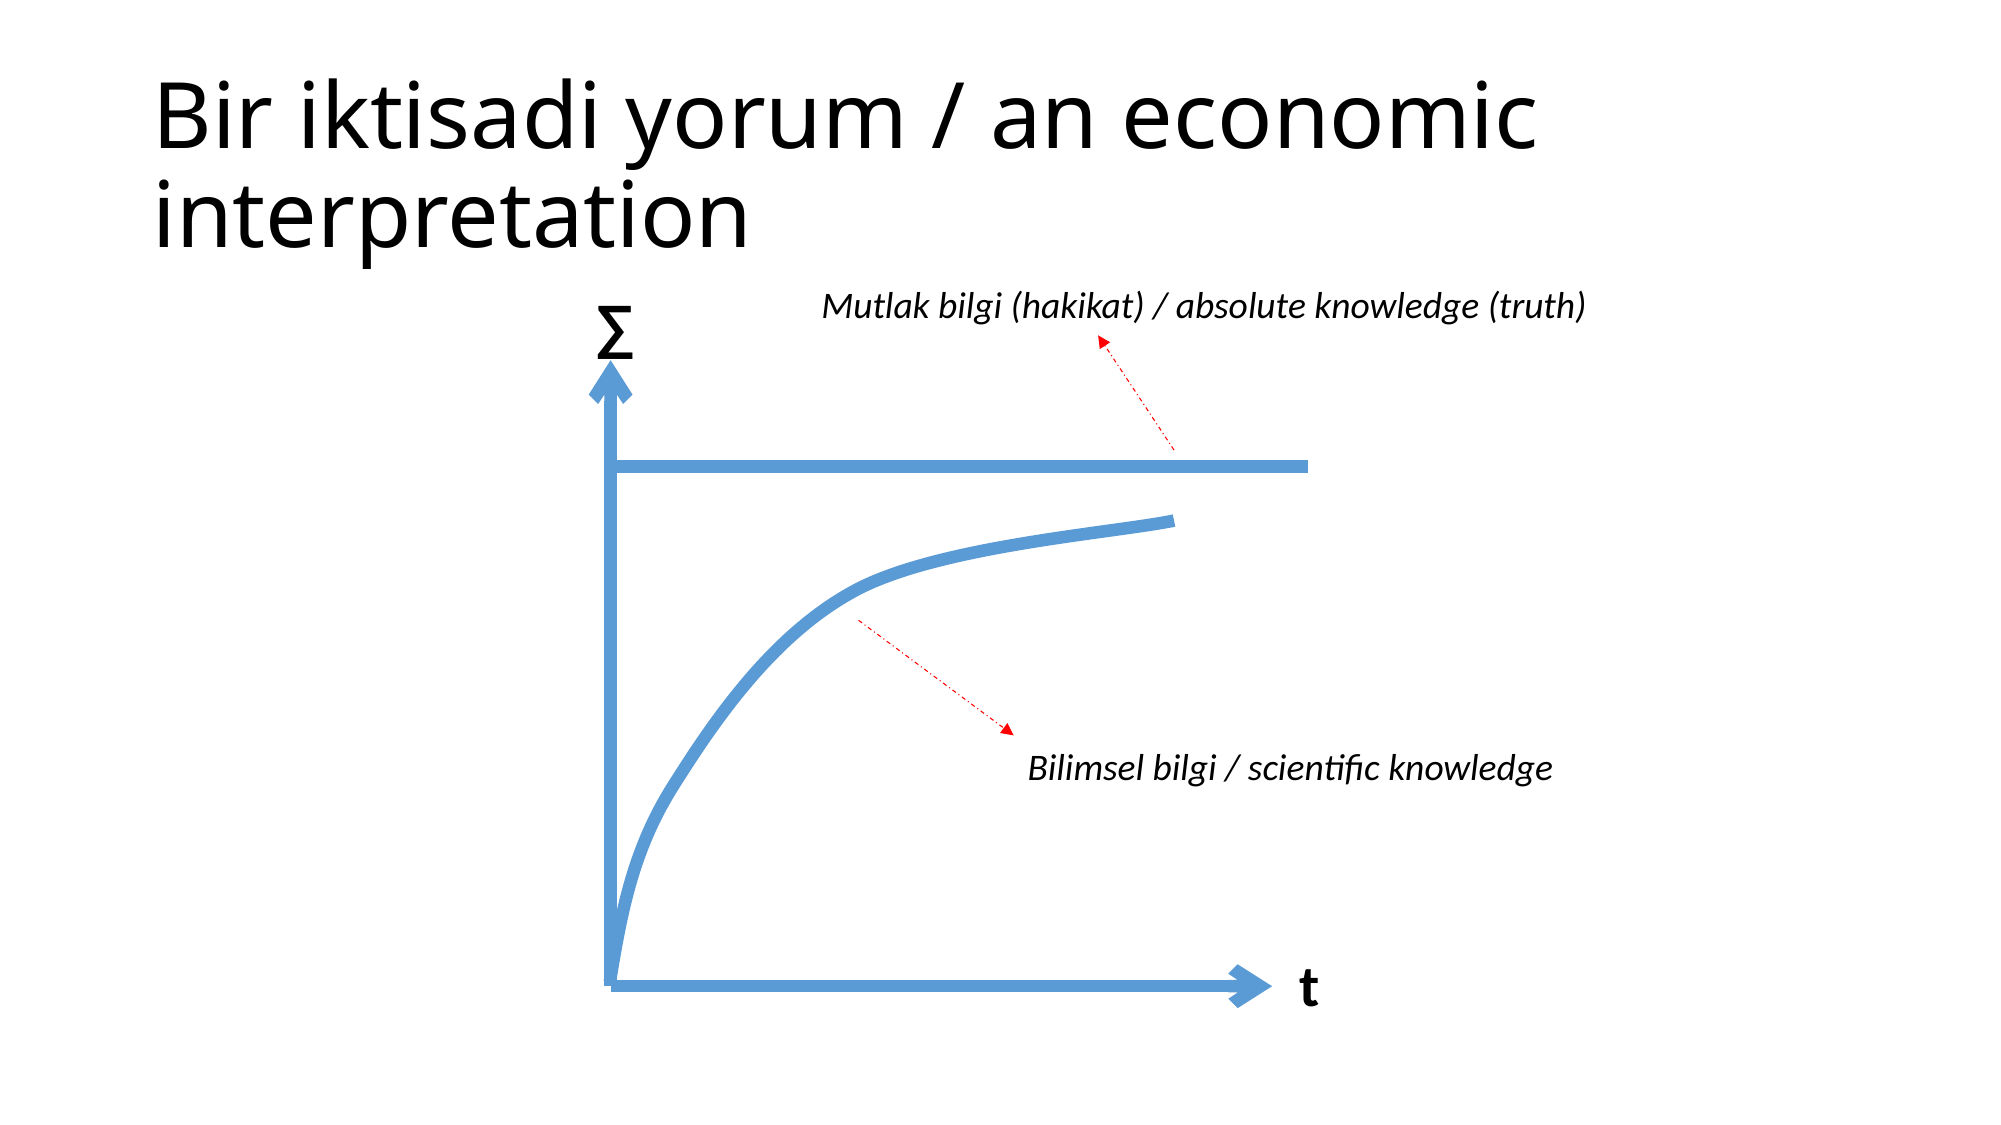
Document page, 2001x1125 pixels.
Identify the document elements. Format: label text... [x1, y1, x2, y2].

text_box ∑ [579, 280, 651, 366]
title Bir iktisadi yorum / an economic interpretation [137, 59, 1893, 278]
text_box Mutlak bilgi (hakikat) / absolute knowledge (truth) [806, 273, 1622, 334]
text_box [611, 520, 1175, 981]
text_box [1098, 335, 1175, 450]
text_box Bilimsel bilgi / scientific knowledge [1012, 735, 1663, 796]
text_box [858, 620, 1014, 736]
text_box t [1284, 940, 1335, 1026]
